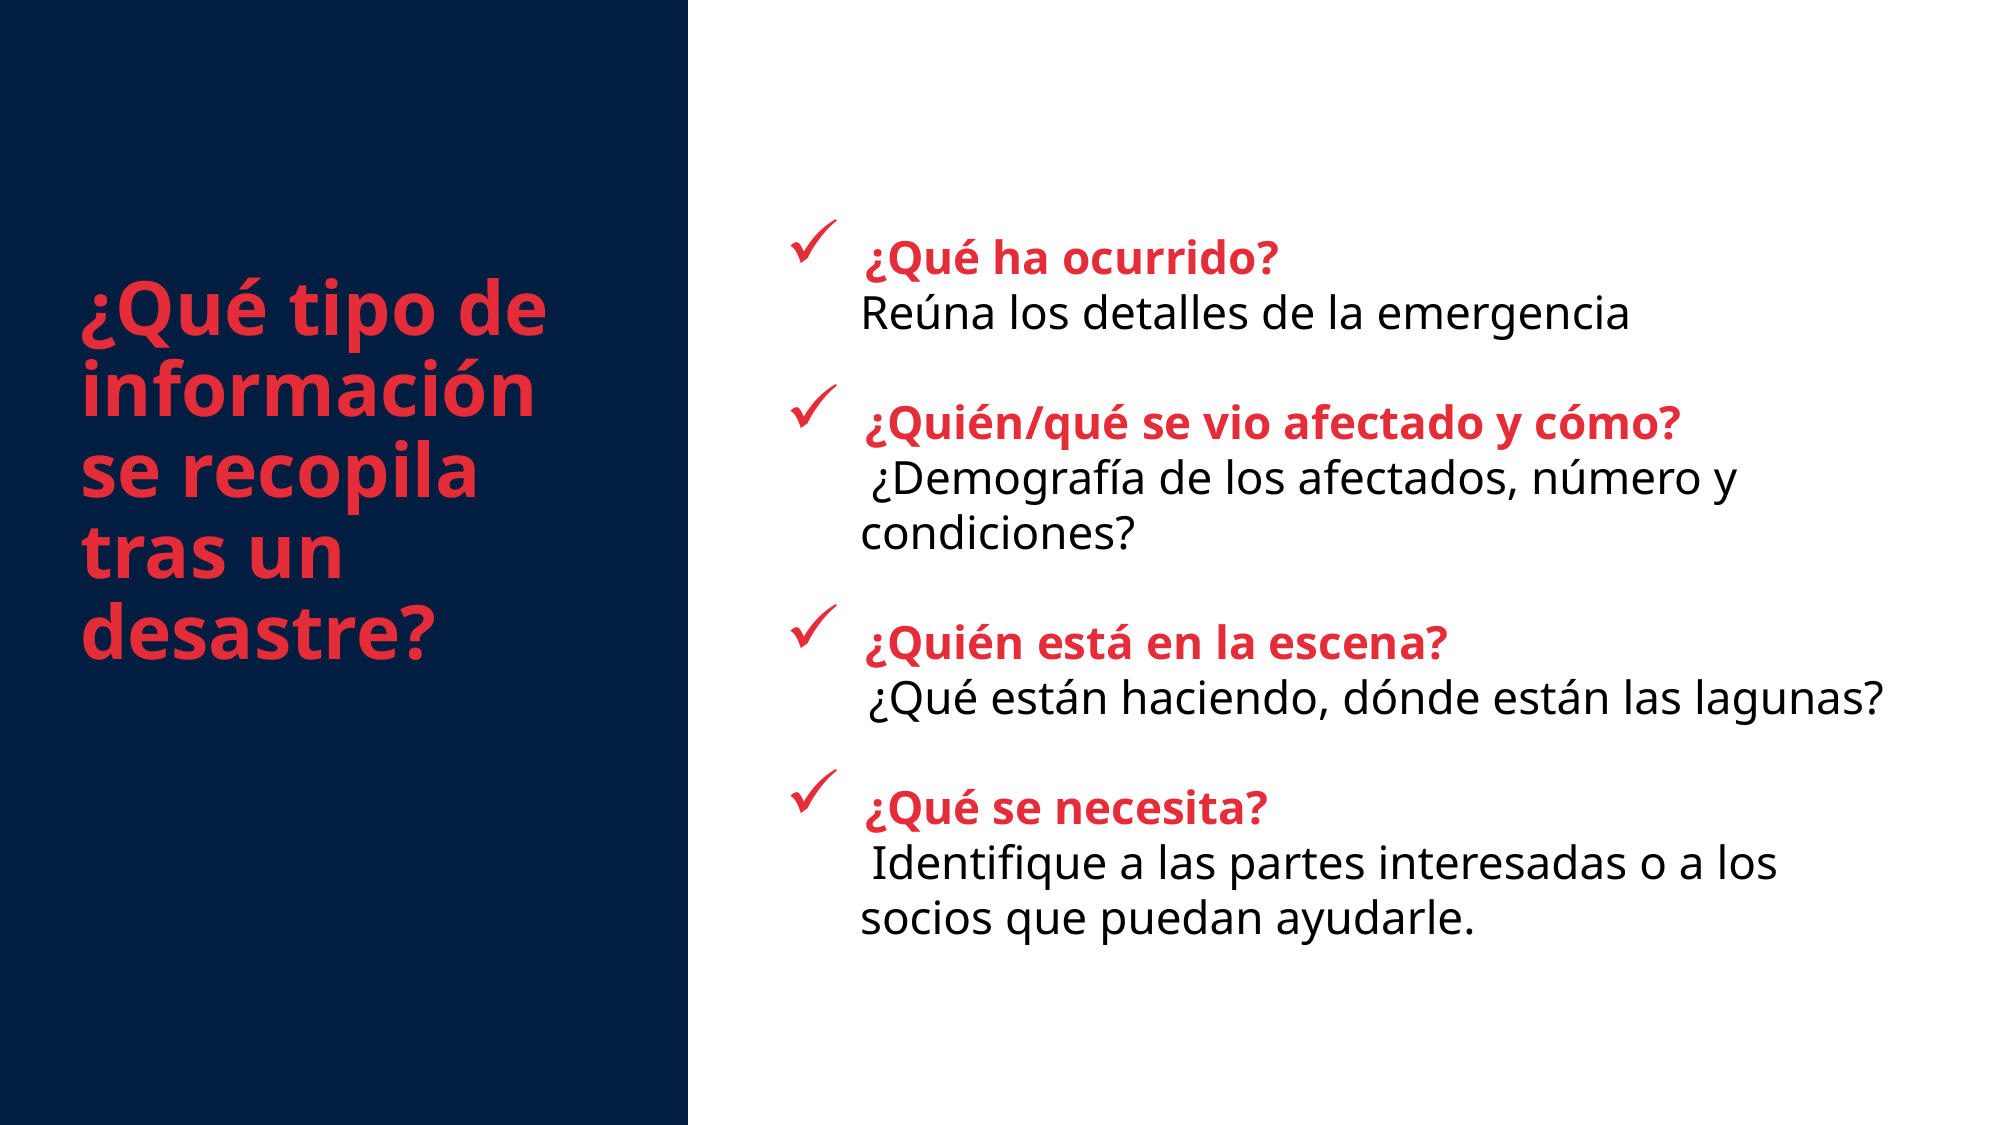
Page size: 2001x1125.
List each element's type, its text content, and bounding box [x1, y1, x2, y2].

text_box [0, 0, 688, 1125]
text_box ¿Qué tipo de información se recopila tras un desastre? [65, 104, 642, 842]
text_box ¿Qué ha ocurrido? Reúna los detalles de la emergencia ¿Quién/qué se vio afectado y cómo? ¿Demografía de los afectados, número y condiciones? ¿Quién está en la escena? ¿Qué están haciendo, dónde están las lagunas? ¿Qué se necesita? Identifique a las partes interesadas o a los socios que puedan ayudarle. [770, 221, 1935, 951]
